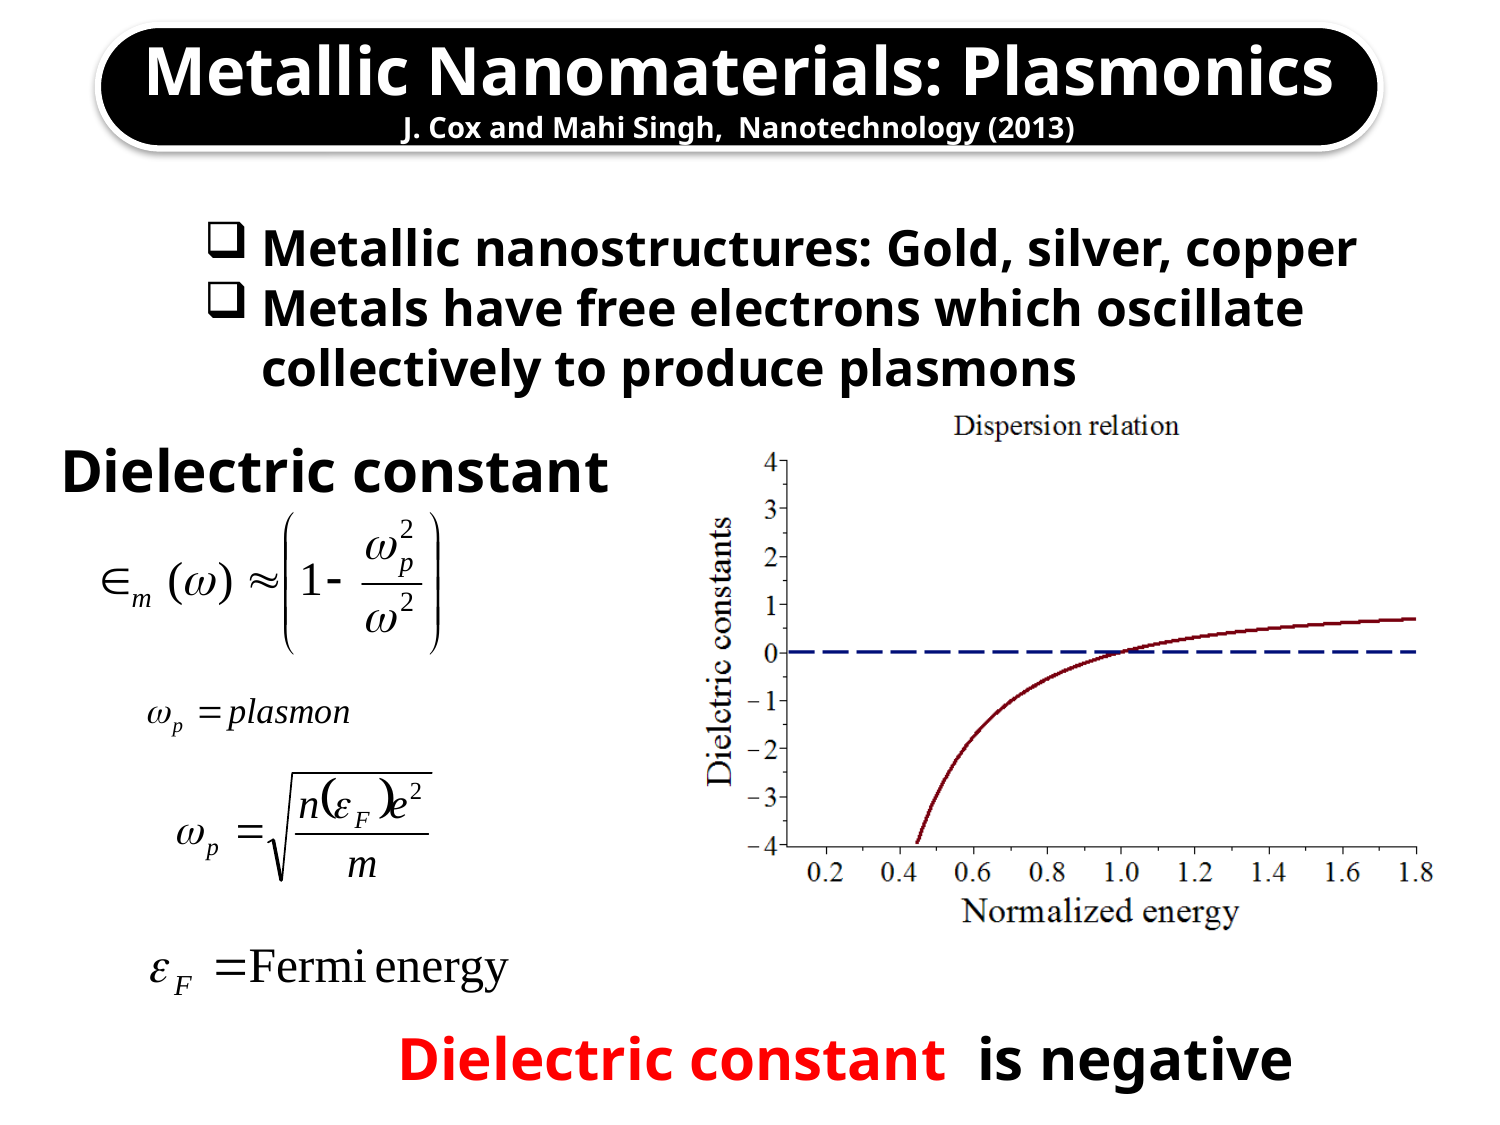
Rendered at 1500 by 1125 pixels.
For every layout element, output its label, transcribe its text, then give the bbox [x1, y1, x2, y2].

text_box Metallic nanostructures: Gold, silver, copper Metals have free electrons which oscillate collectively to produce plasmons [190, 209, 1405, 404]
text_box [97, 503, 550, 664]
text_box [169, 763, 441, 891]
text_box Dielectric constant [45, 426, 636, 512]
text_box Metallic Nanomaterials: Plasmonics J. Cox and Mahi Singh, Nanotechnology (2013) [94, 21, 1384, 152]
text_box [141, 933, 518, 1004]
text_box Dielectric constant is negative [382, 1014, 1331, 1100]
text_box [141, 683, 358, 745]
picture [689, 401, 1442, 937]
